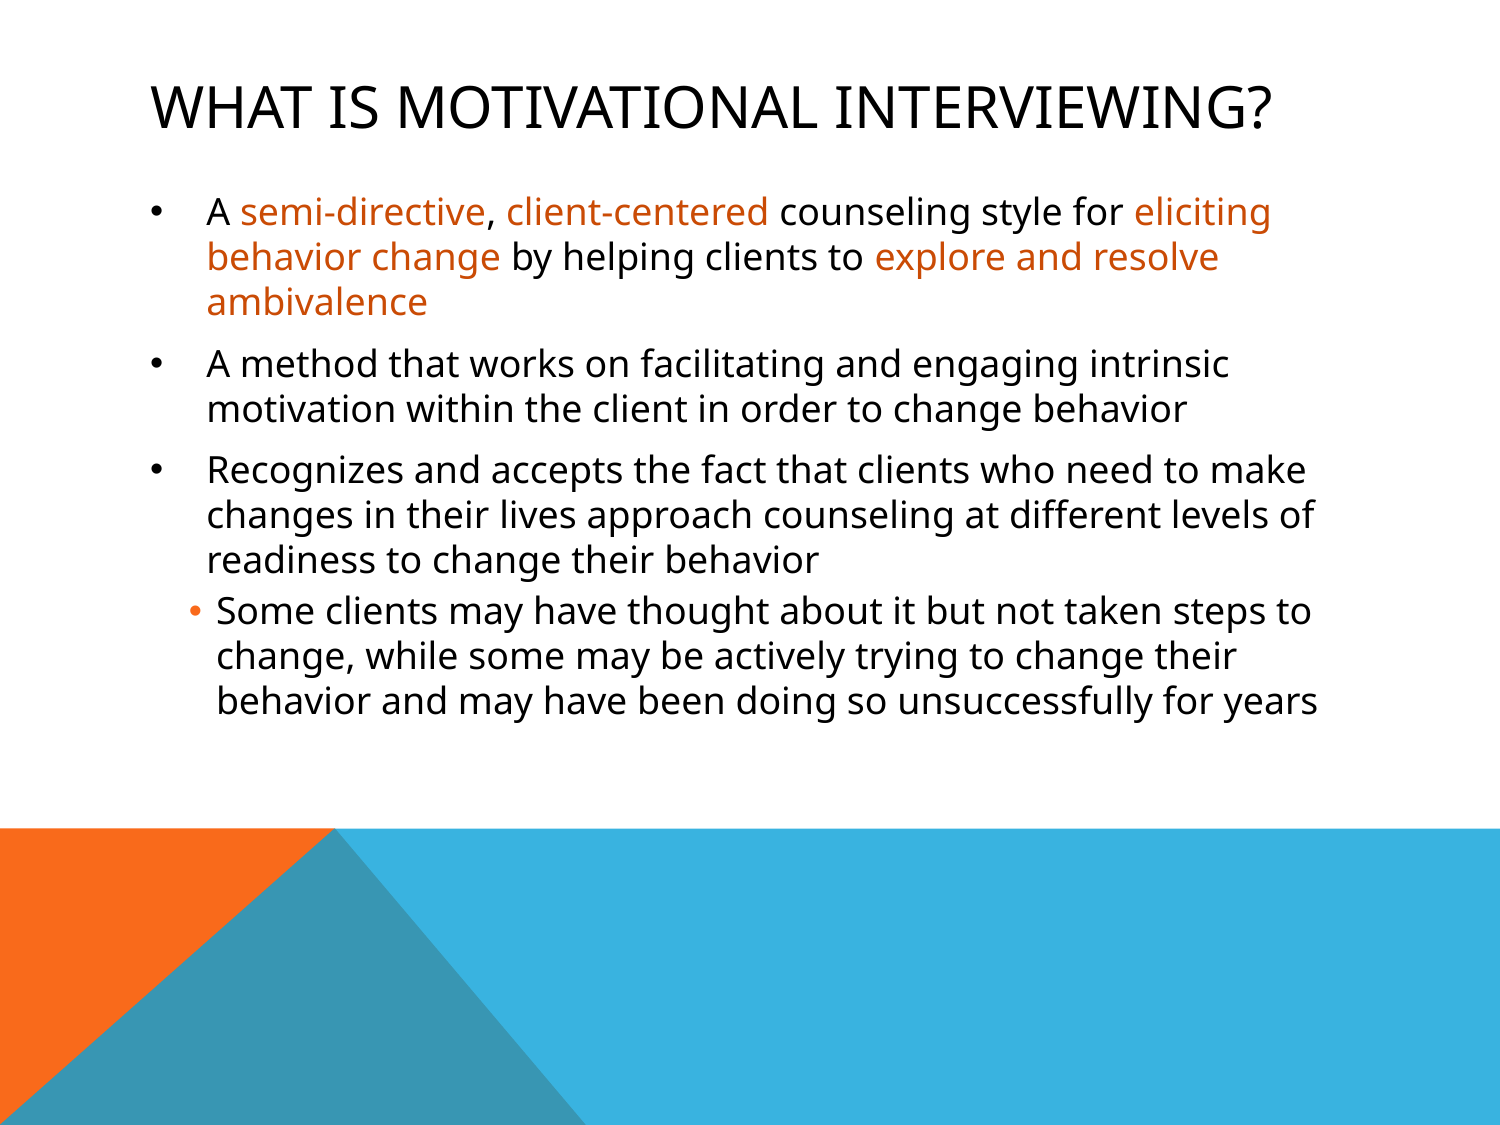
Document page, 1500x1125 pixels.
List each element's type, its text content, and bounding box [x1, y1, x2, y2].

list A semi-directive, client-centered counseling style for eliciting behavior change by helping clients to explore and resolve ambivalence A method that works on facilitating and engaging intrinsic motivation within the client in order to change behavior Recognizes and accepts the fact that clients who need to make changes in their lives approach counseling at different levels of readiness to change their behavior Some clients may have thought about it but not taken steps to change, while some may be actively trying to change their behavior and may have been doing so unsuccessfully for years [135, 180, 1369, 768]
title What is motivational interviewing? [135, 60, 1369, 150]
